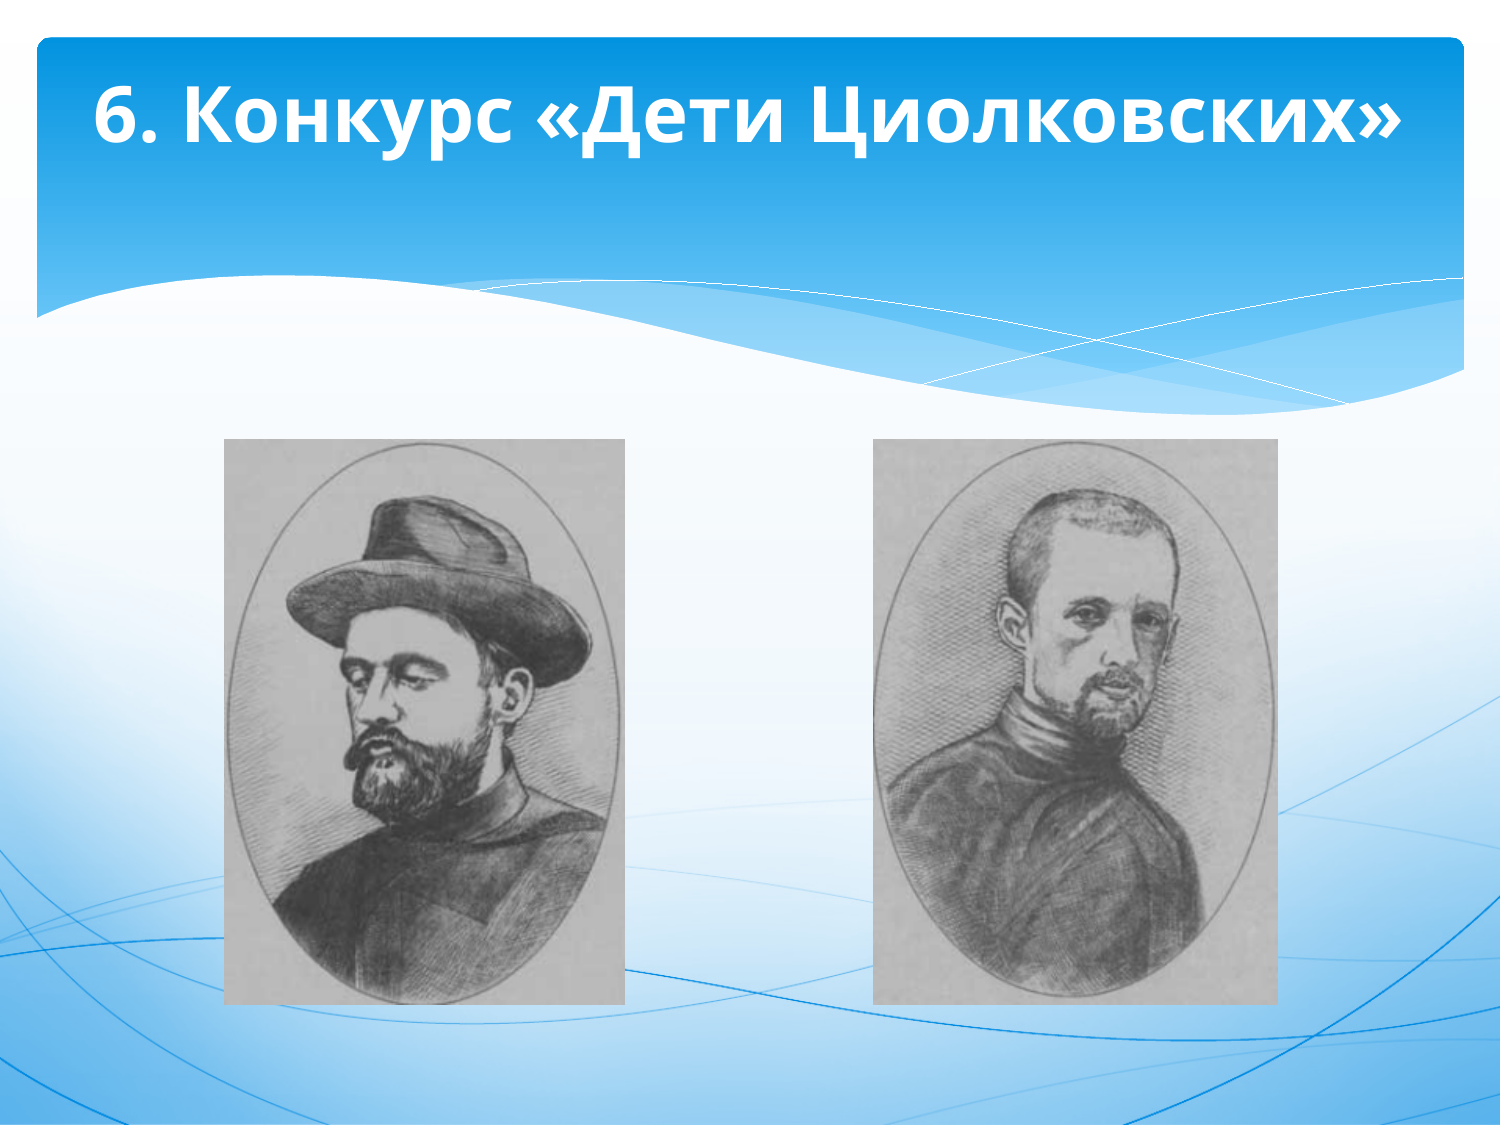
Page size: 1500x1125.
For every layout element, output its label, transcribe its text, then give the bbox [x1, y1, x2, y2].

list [872, 439, 1278, 1006]
title 6. Конкурс «Дети Циолковских» [75, 55, 1425, 261]
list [224, 439, 625, 1006]
